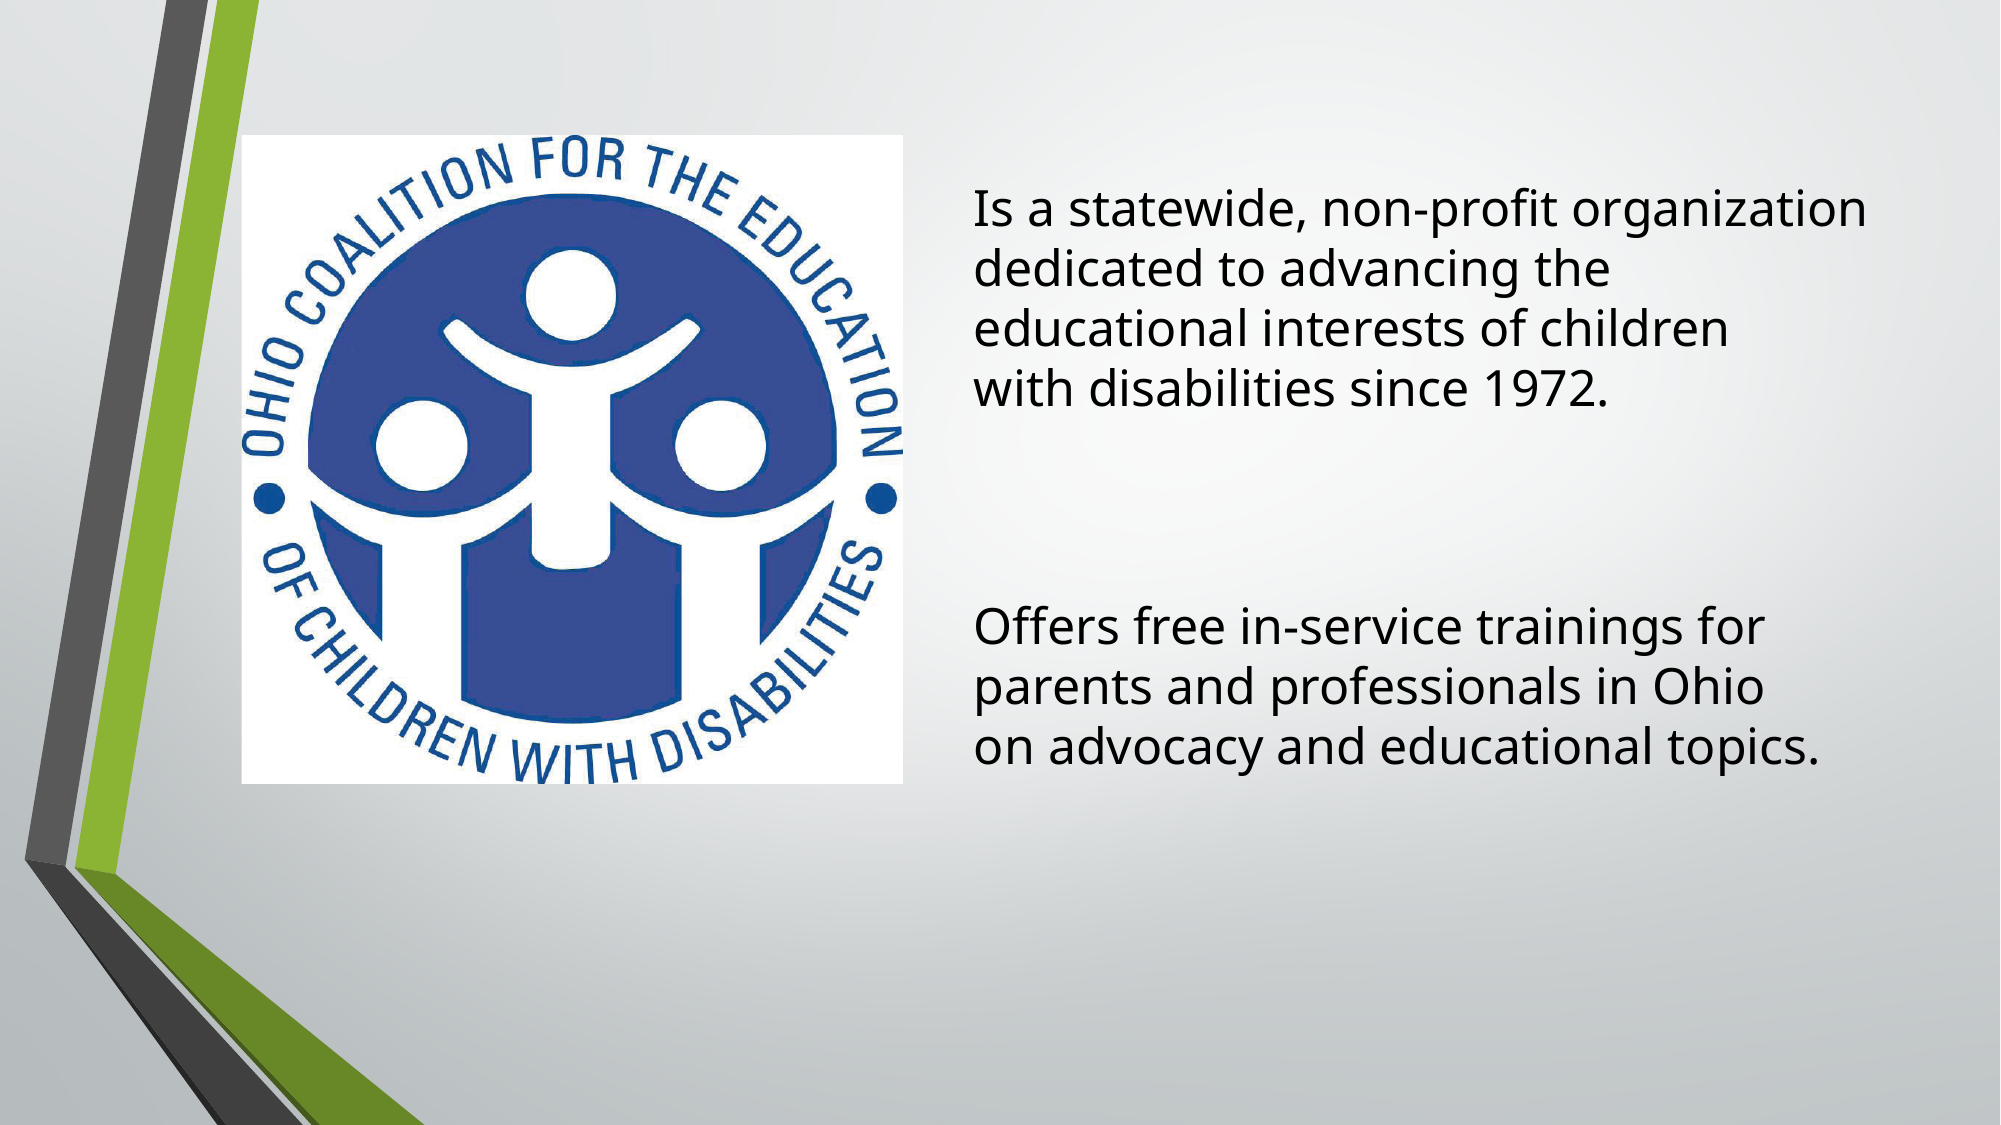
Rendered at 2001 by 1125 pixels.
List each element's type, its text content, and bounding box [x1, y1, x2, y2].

text_box Is a statewide, non-profit organization dedicated to advancing the educational interests of children with disabilities since 1972. [959, 169, 1960, 425]
picture [241, 134, 904, 785]
text_box Offers free in-service trainings for parents and professionals in Ohio on advocacy and educational topics. [959, 587, 1960, 782]
